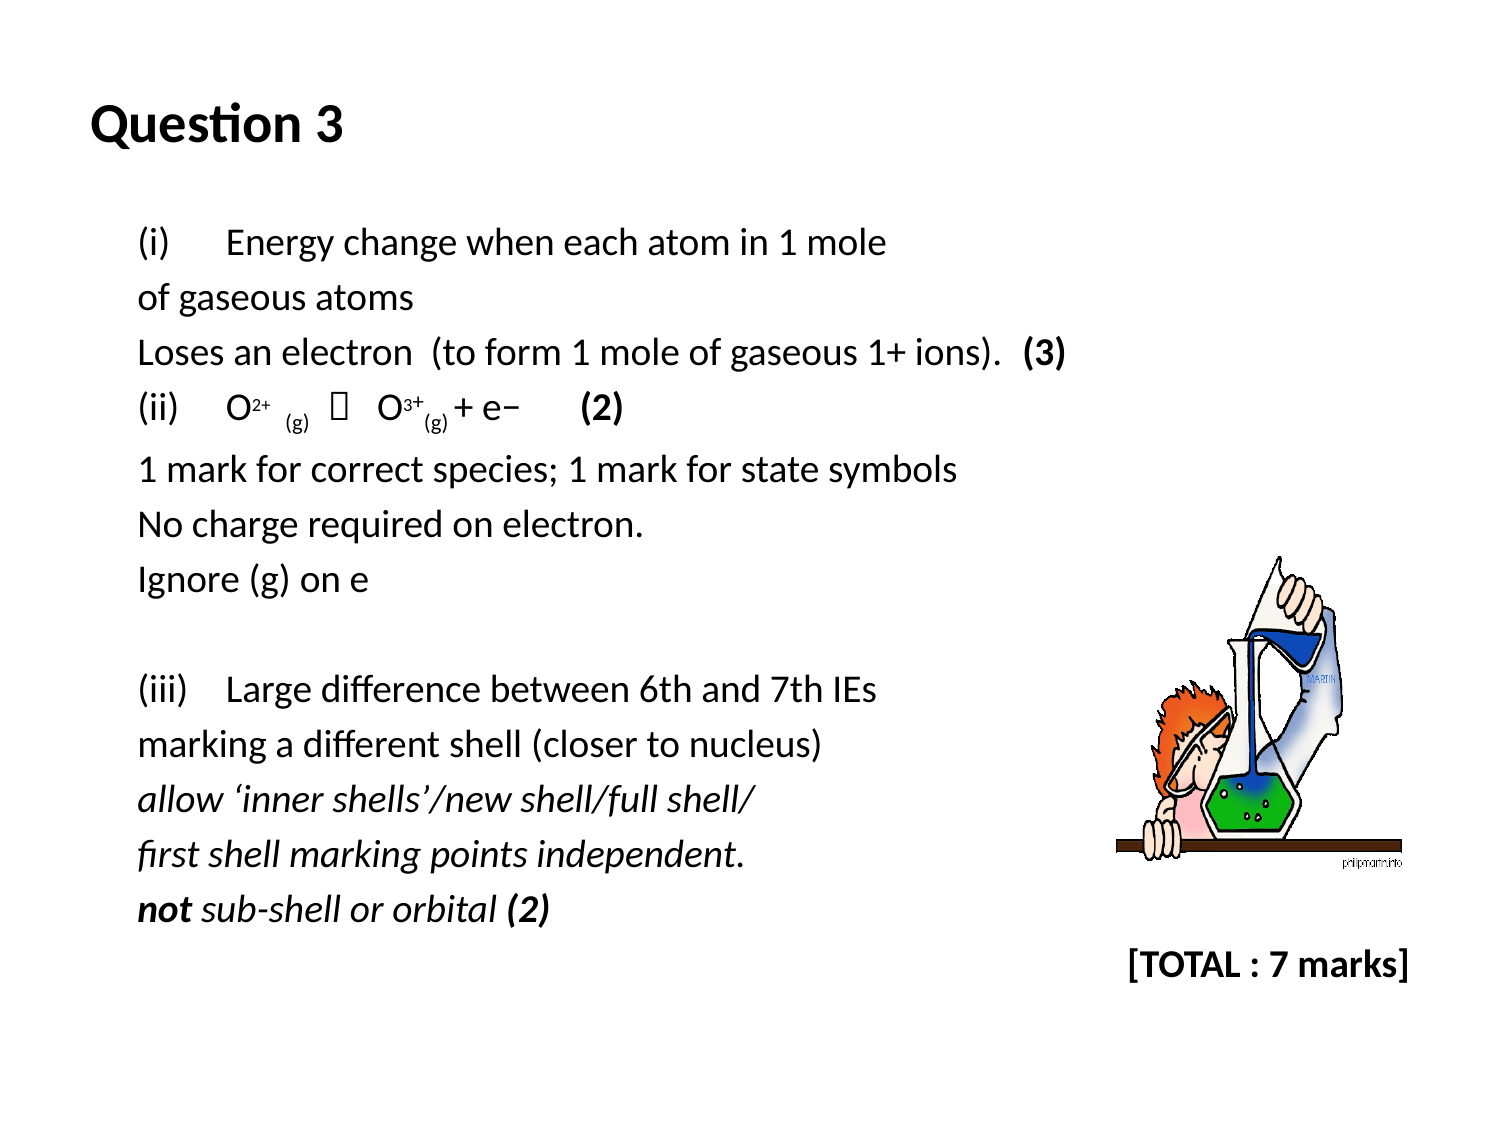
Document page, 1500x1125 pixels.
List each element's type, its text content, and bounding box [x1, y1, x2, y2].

picture [1104, 538, 1408, 873]
list Question 3 (i) Energy change when each atom in 1 mole of gaseous atoms Loses an electron (to form 1 mole of gaseous 1+ ions). (3) (ii) O2+ (g)  O3+(g) + e− (2) 1 mark for correct species; 1 mark for state symbols No charge required on electron. Ignore (g) on e (iii) Large difference between 6th and 7th IEs marking a different shell (closer to nucleus) allow ‘inner shells’/new shell/full shell/ first shell marking points independent. not sub-shell or orbital (2) [TOTAL : 7 marks] [75, 78, 1425, 1005]
